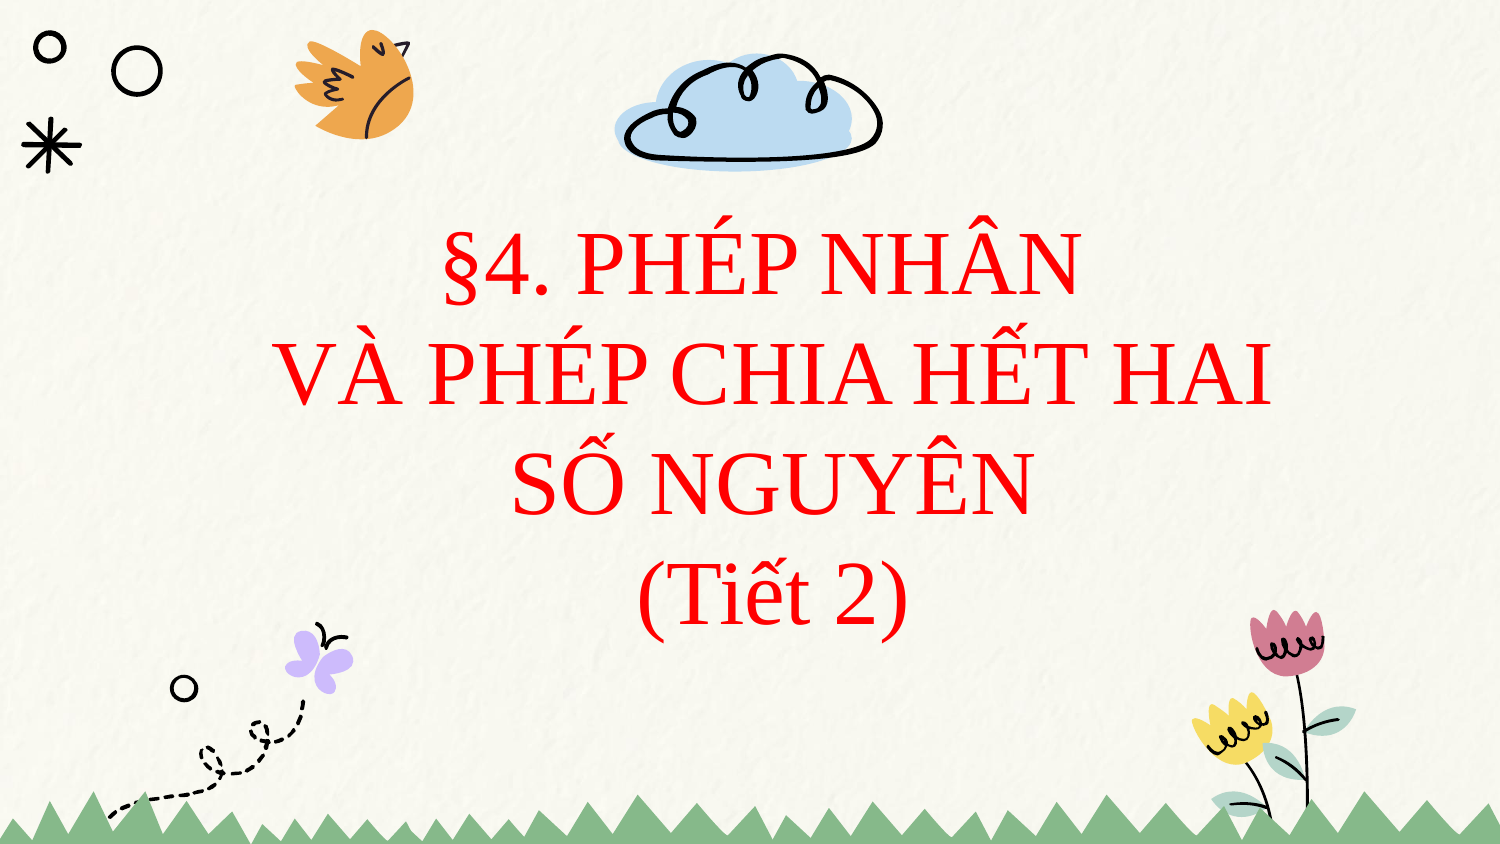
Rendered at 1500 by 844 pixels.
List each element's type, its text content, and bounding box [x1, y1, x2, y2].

picture [1230, 815, 1255, 838]
picture [1248, 753, 1305, 834]
picture [0, 0, 1500, 842]
title §4. PHÉP NHÂN VÀ PHÉP CHIA HẾT HAI SỐ NGUYÊN (Tiết 2) [204, 187, 1343, 577]
